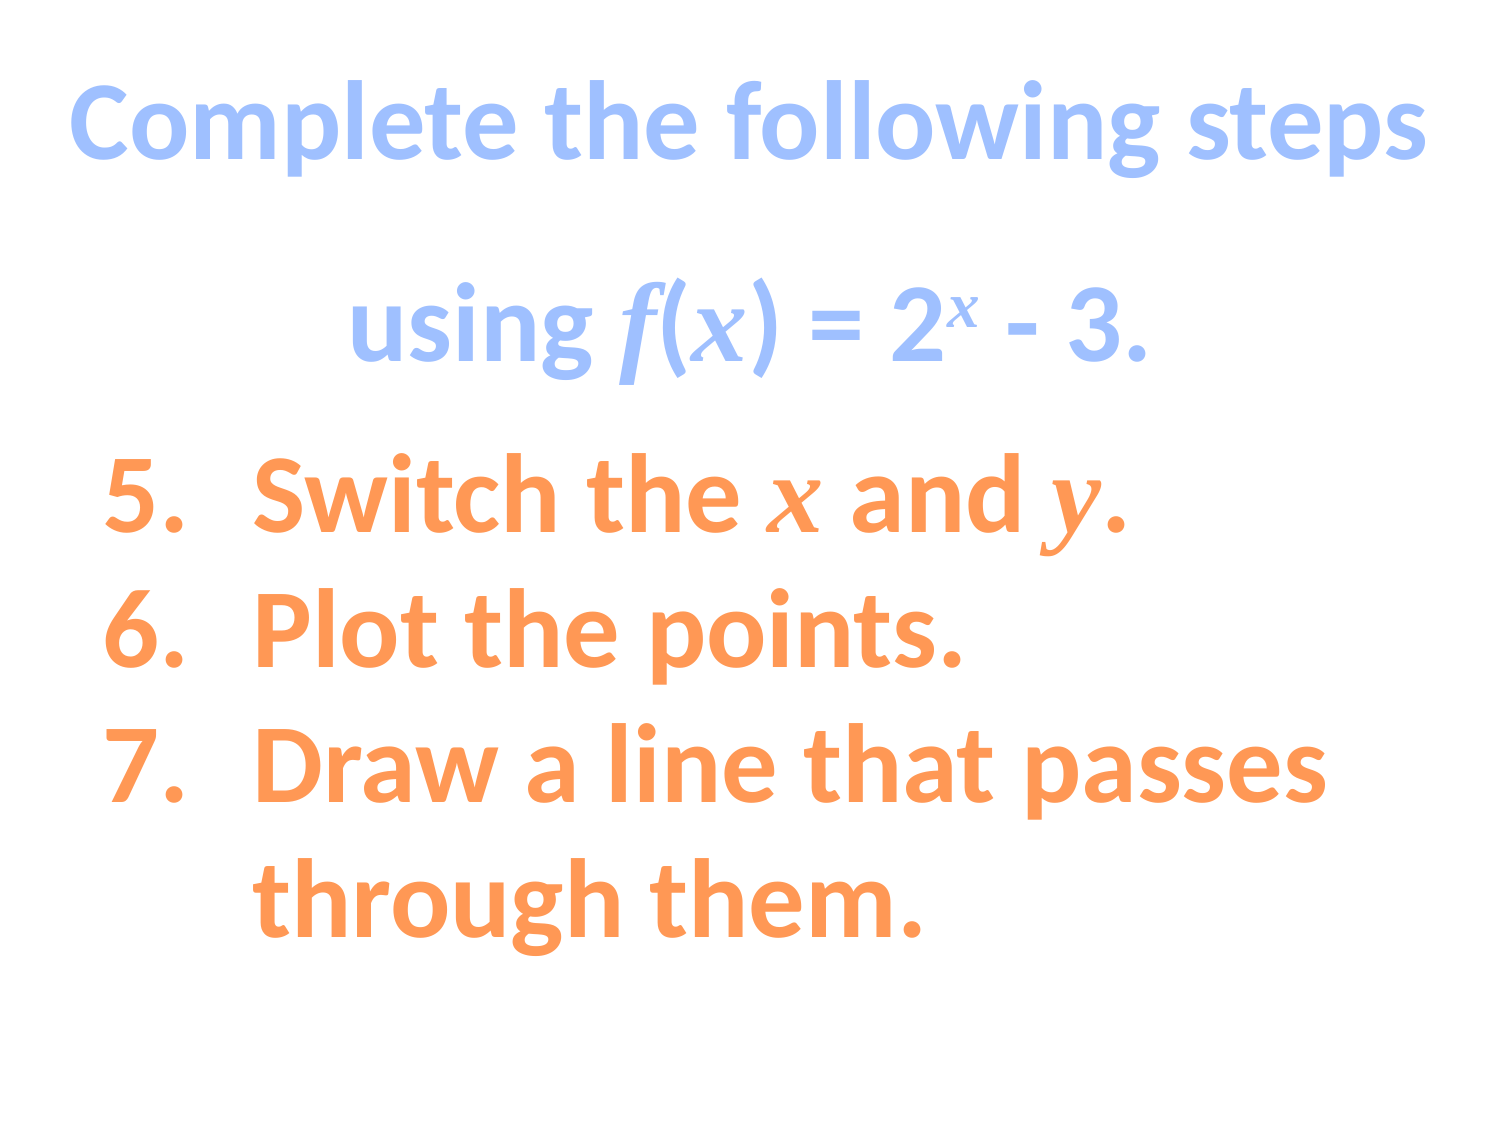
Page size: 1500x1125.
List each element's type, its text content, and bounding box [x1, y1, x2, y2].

text_box Complete the following steps using f(x) = 2x - 3. [0, 0, 1500, 392]
text_box Switch the x and y. Plot the points. Draw a line that passes through them. [87, 412, 1438, 1103]
